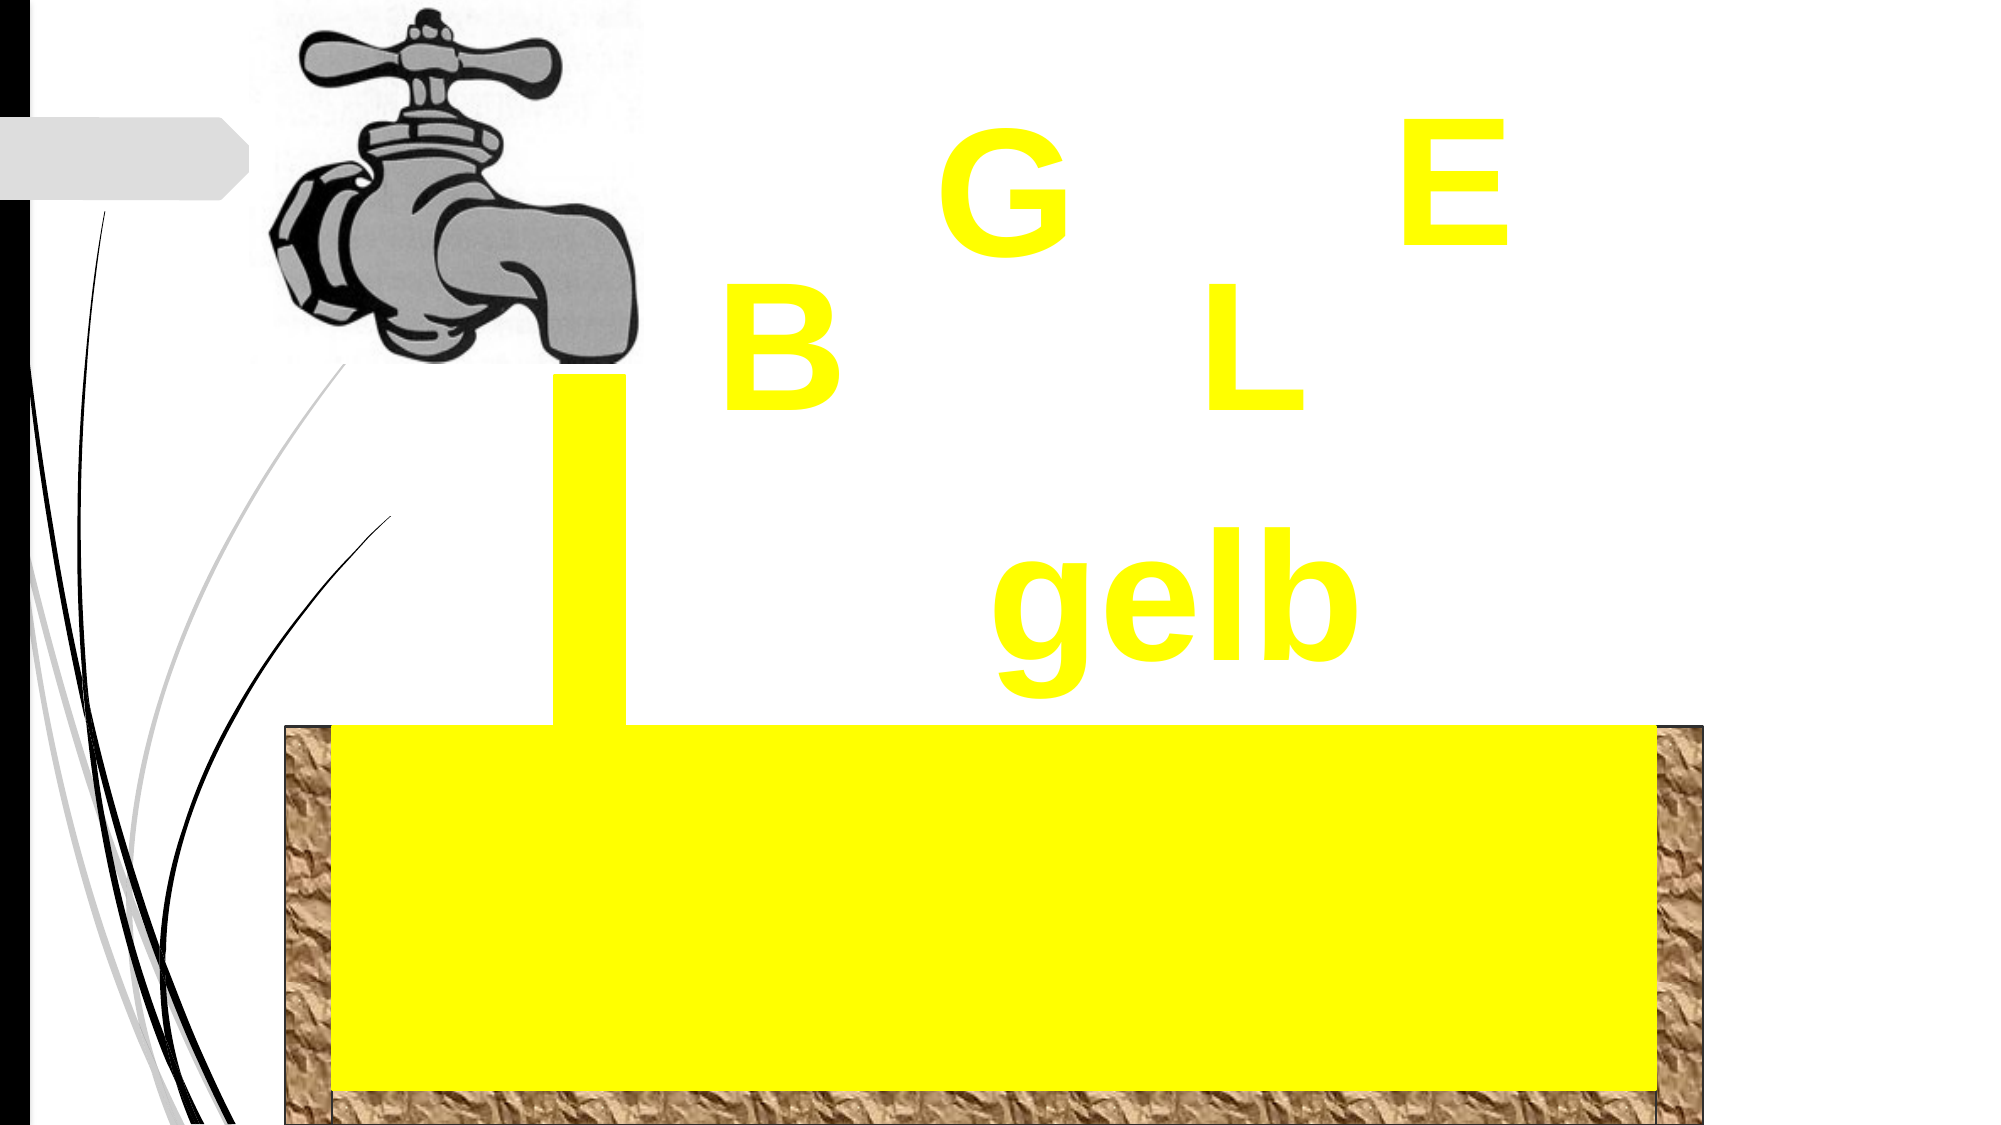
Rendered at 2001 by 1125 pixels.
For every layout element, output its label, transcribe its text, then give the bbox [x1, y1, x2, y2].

text_box L [1129, 196, 1378, 478]
text_box [553, 374, 626, 725]
text_box [284, 725, 331, 1125]
text_box G [881, 42, 1130, 324]
text_box [331, 725, 1657, 1091]
text_box [1655, 725, 1704, 1125]
text_box gelb [858, 446, 1494, 728]
picture [249, 0, 644, 364]
text_box [331, 1091, 1655, 1125]
title E [1377, 54, 1626, 336]
text_box B [657, 196, 906, 478]
